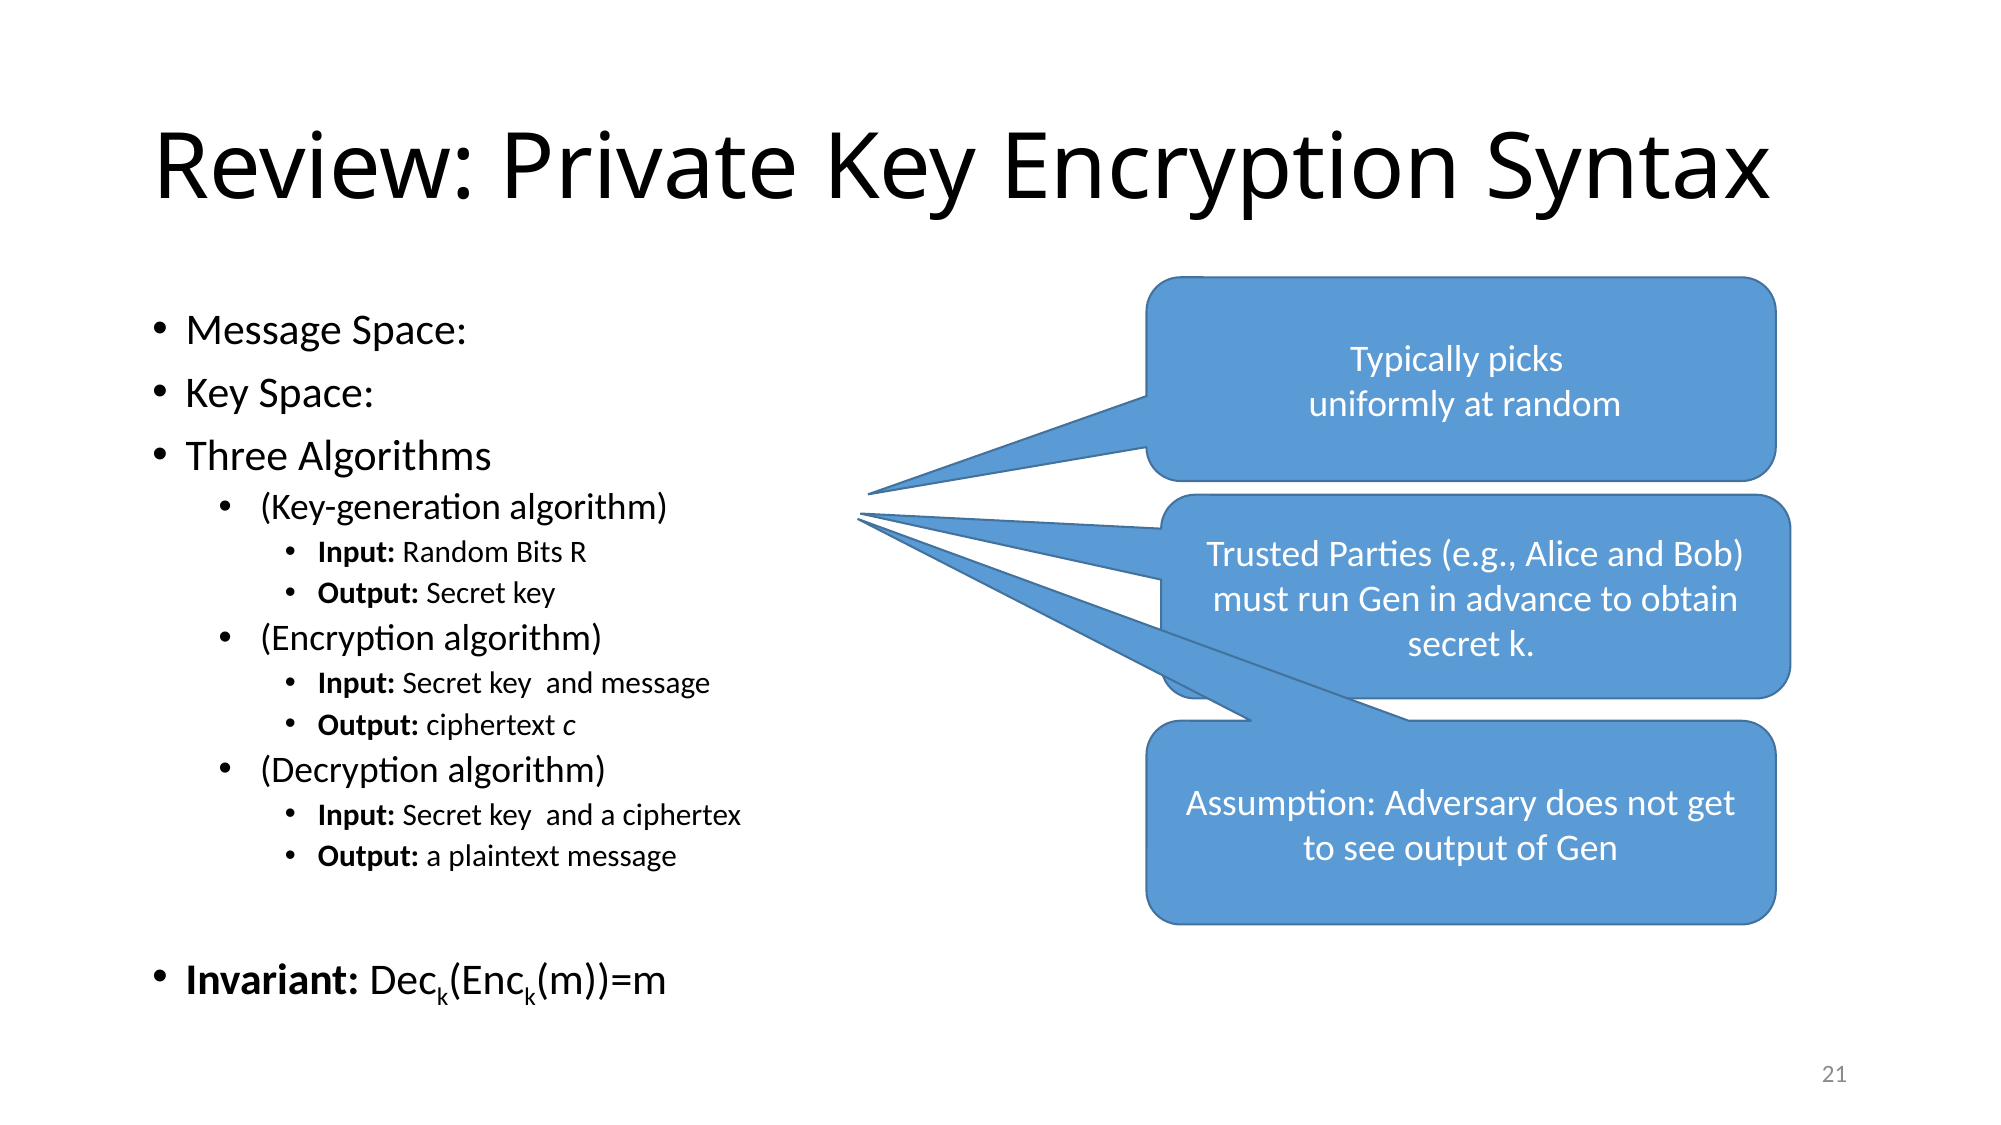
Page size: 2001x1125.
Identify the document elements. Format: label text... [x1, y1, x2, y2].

text_box Assumption: Adversary does not get to see output of Gen [857, 517, 1777, 926]
slide_number 21 [1412, 1042, 1863, 1103]
title Review: Private Key Encryption Syntax [137, 59, 1863, 278]
text_box Trusted Parties (e.g., Alice and Bob) must run Gen in advance to obtain secret k. [860, 493, 1792, 700]
